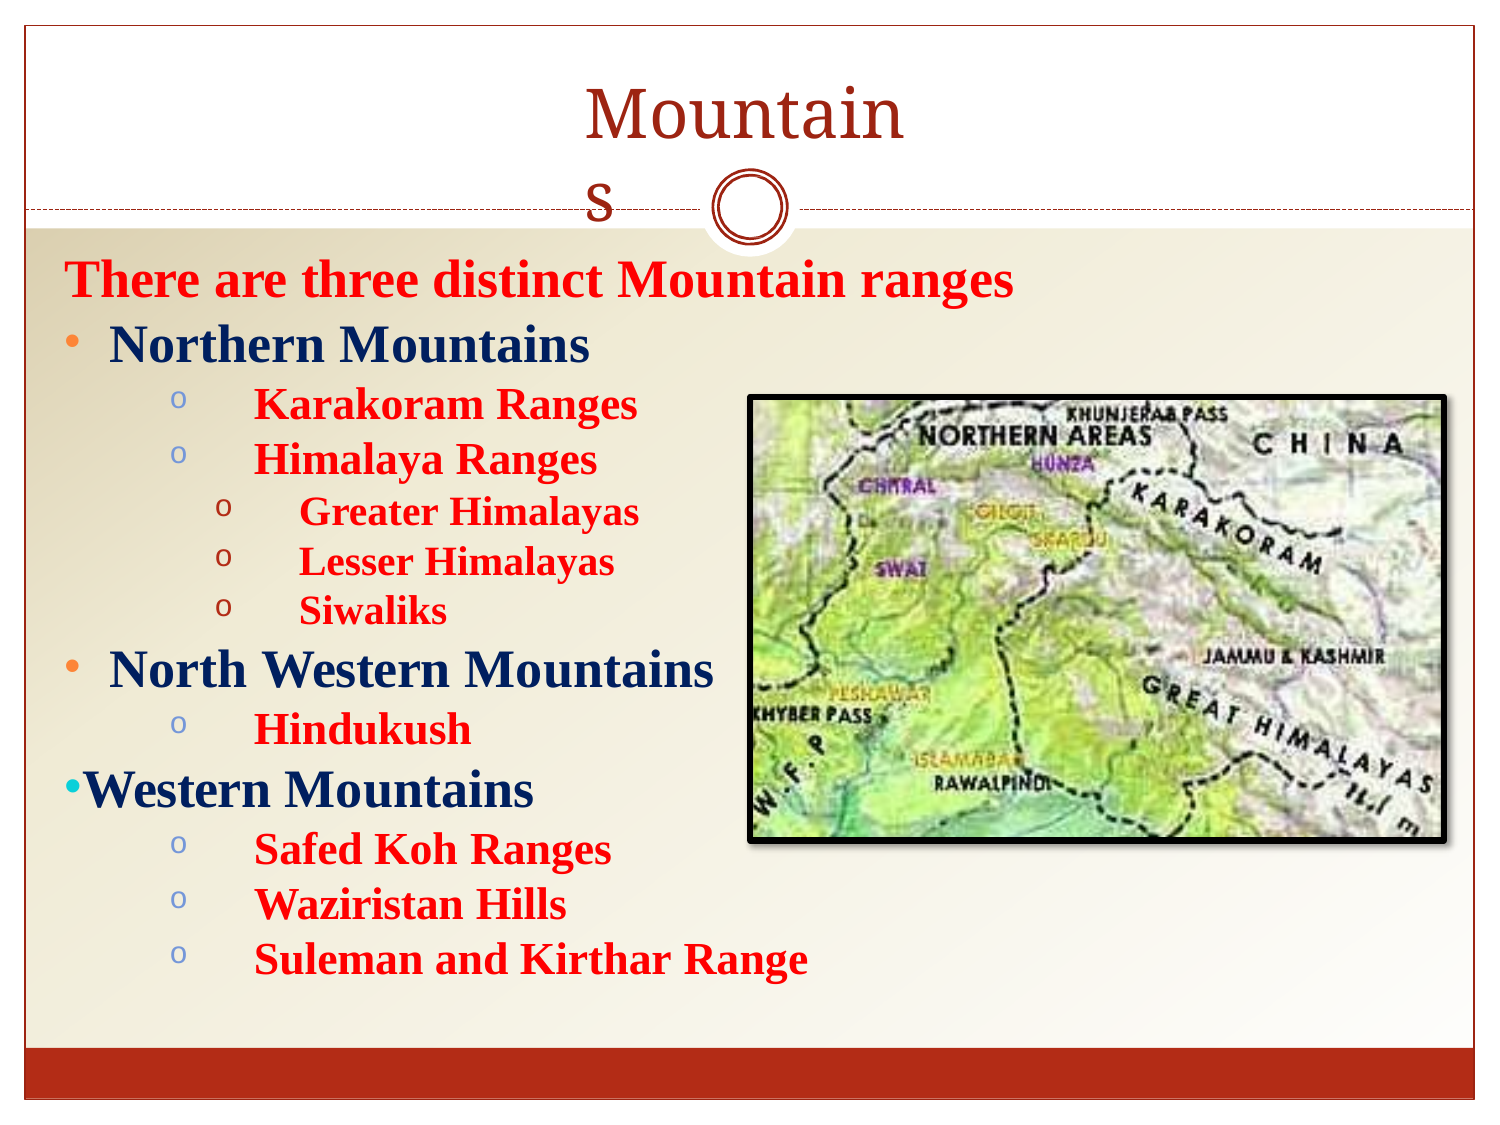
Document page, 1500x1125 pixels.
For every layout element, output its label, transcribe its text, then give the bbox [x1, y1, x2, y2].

text_box There are three distinct Mountain ranges Northern Mountains Karakoram Ranges Himalaya Ranges Greater Himalayas Lesser Himalayas Siwaliks North Western Mountains Hindukush Western Mountains Safed Koh Ranges Waziristan Hills Suleman and Kirthar Range [62, 240, 1019, 984]
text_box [742, 389, 1461, 858]
picture [26, 229, 1473, 1047]
title Mountains [582, 67, 917, 240]
